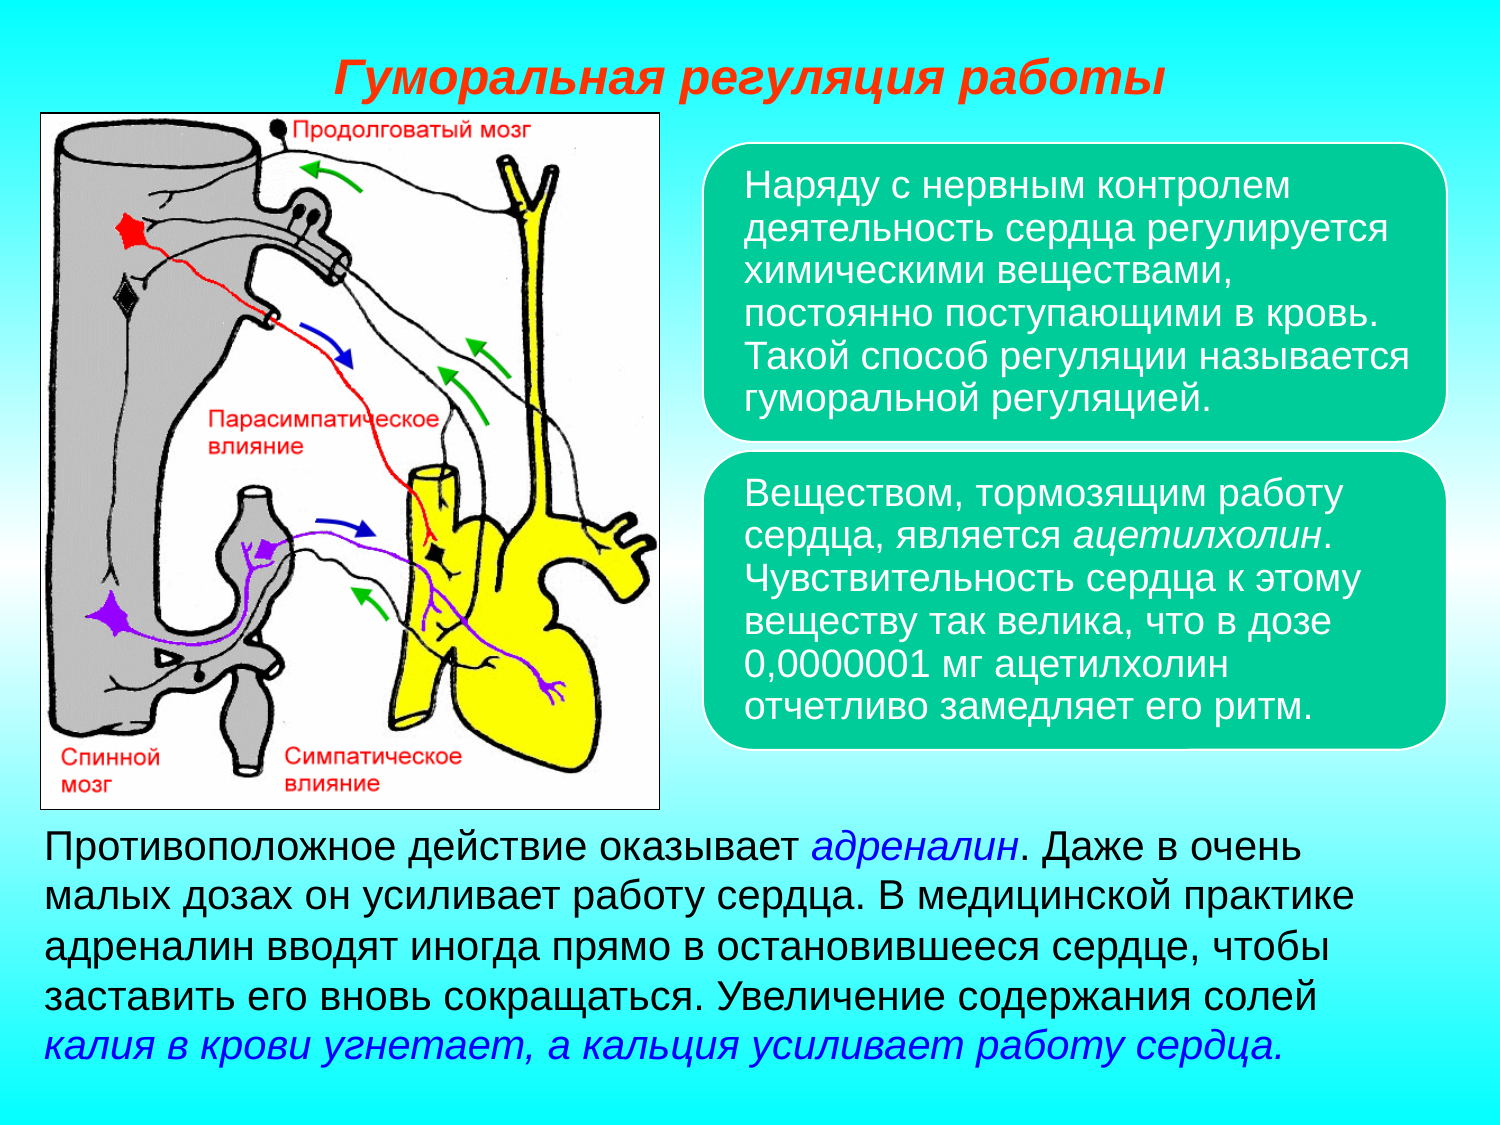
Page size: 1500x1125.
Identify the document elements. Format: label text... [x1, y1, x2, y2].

text_box Противоположное действие оказывает адреналин. Даже в очень малых дозах он усиливает работу сердца. В медицинской практике адреналин вводят иногда прямо в остановившееся сердце, чтобы заставить его вновь сокращаться. Увеличение содержания солей калия в крови угнетает, а кальция усиливает работу сердца. [29, 810, 1448, 1077]
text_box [702, 125, 1447, 768]
picture [41, 113, 659, 809]
text_box Гуморальная регуляция работы [53, 36, 1448, 112]
